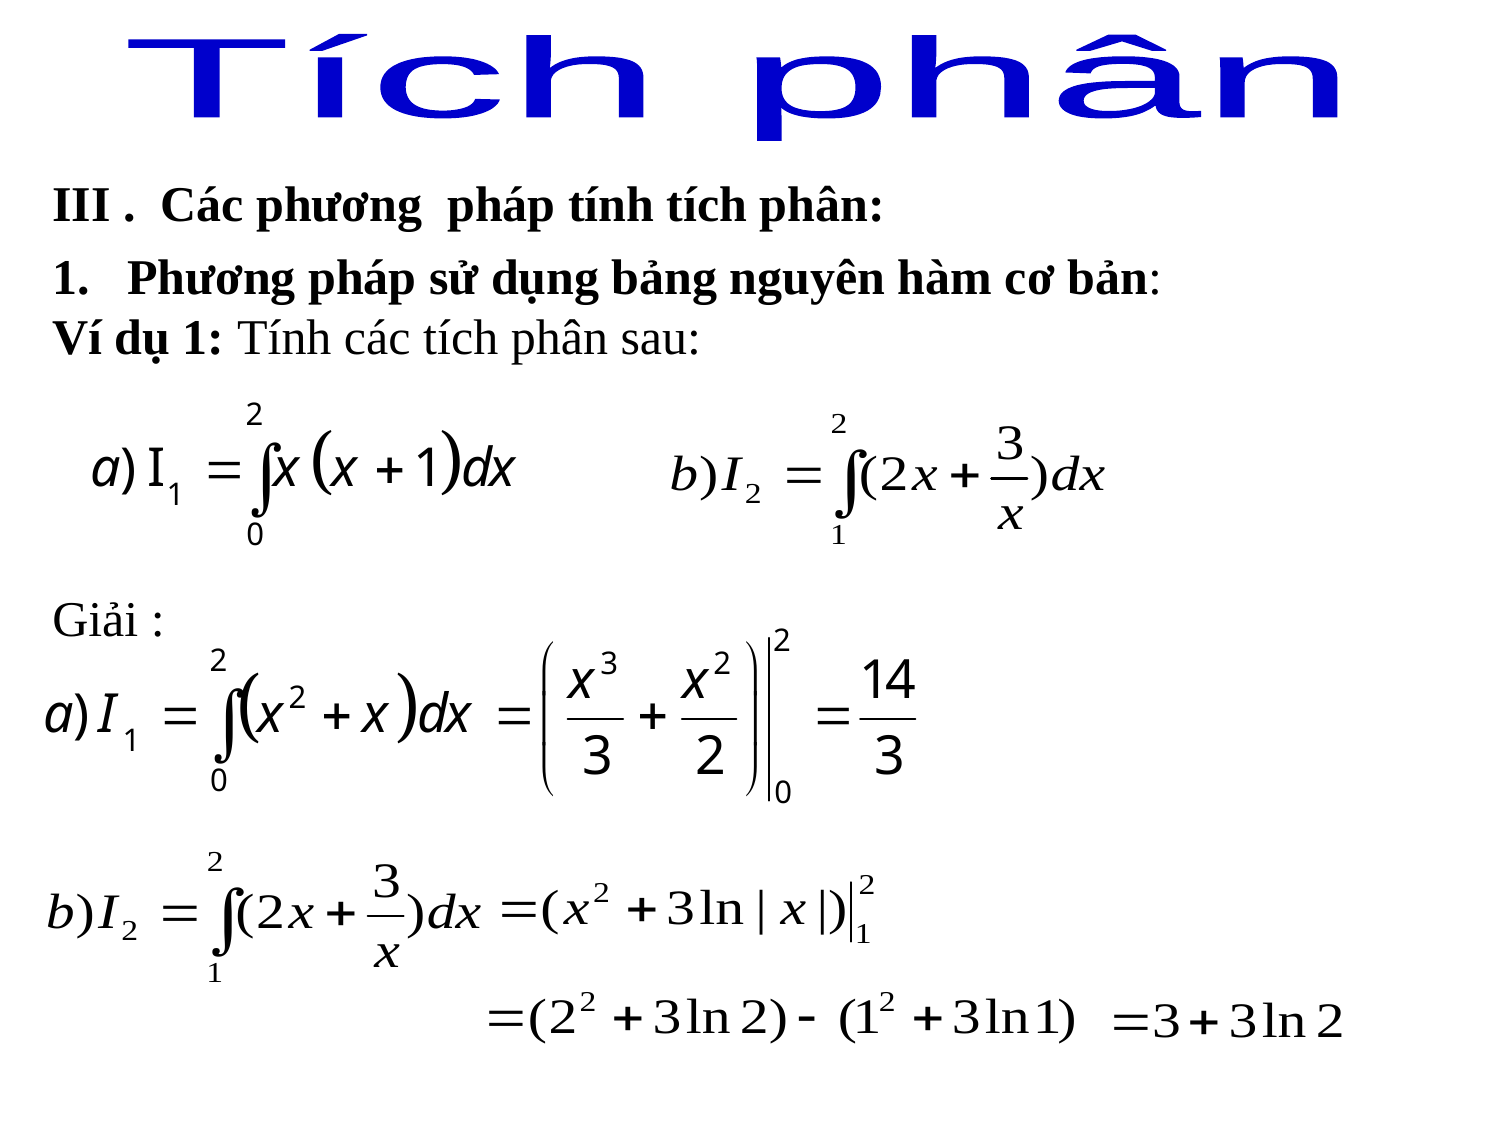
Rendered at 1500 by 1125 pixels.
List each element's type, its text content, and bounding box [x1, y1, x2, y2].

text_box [487, 862, 887, 954]
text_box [87, 387, 530, 558]
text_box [38, 837, 491, 991]
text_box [1099, 992, 1355, 1051]
text_box III . Các phương pháp tính tích phân: 1. Phương pháp sử dụng bảng nguyên hàm cơ bản: Ví dụ 1: Tính các tích phân sau: Giải : [37, 164, 1438, 897]
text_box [474, 980, 1086, 1055]
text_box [41, 612, 926, 812]
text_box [662, 399, 1115, 554]
